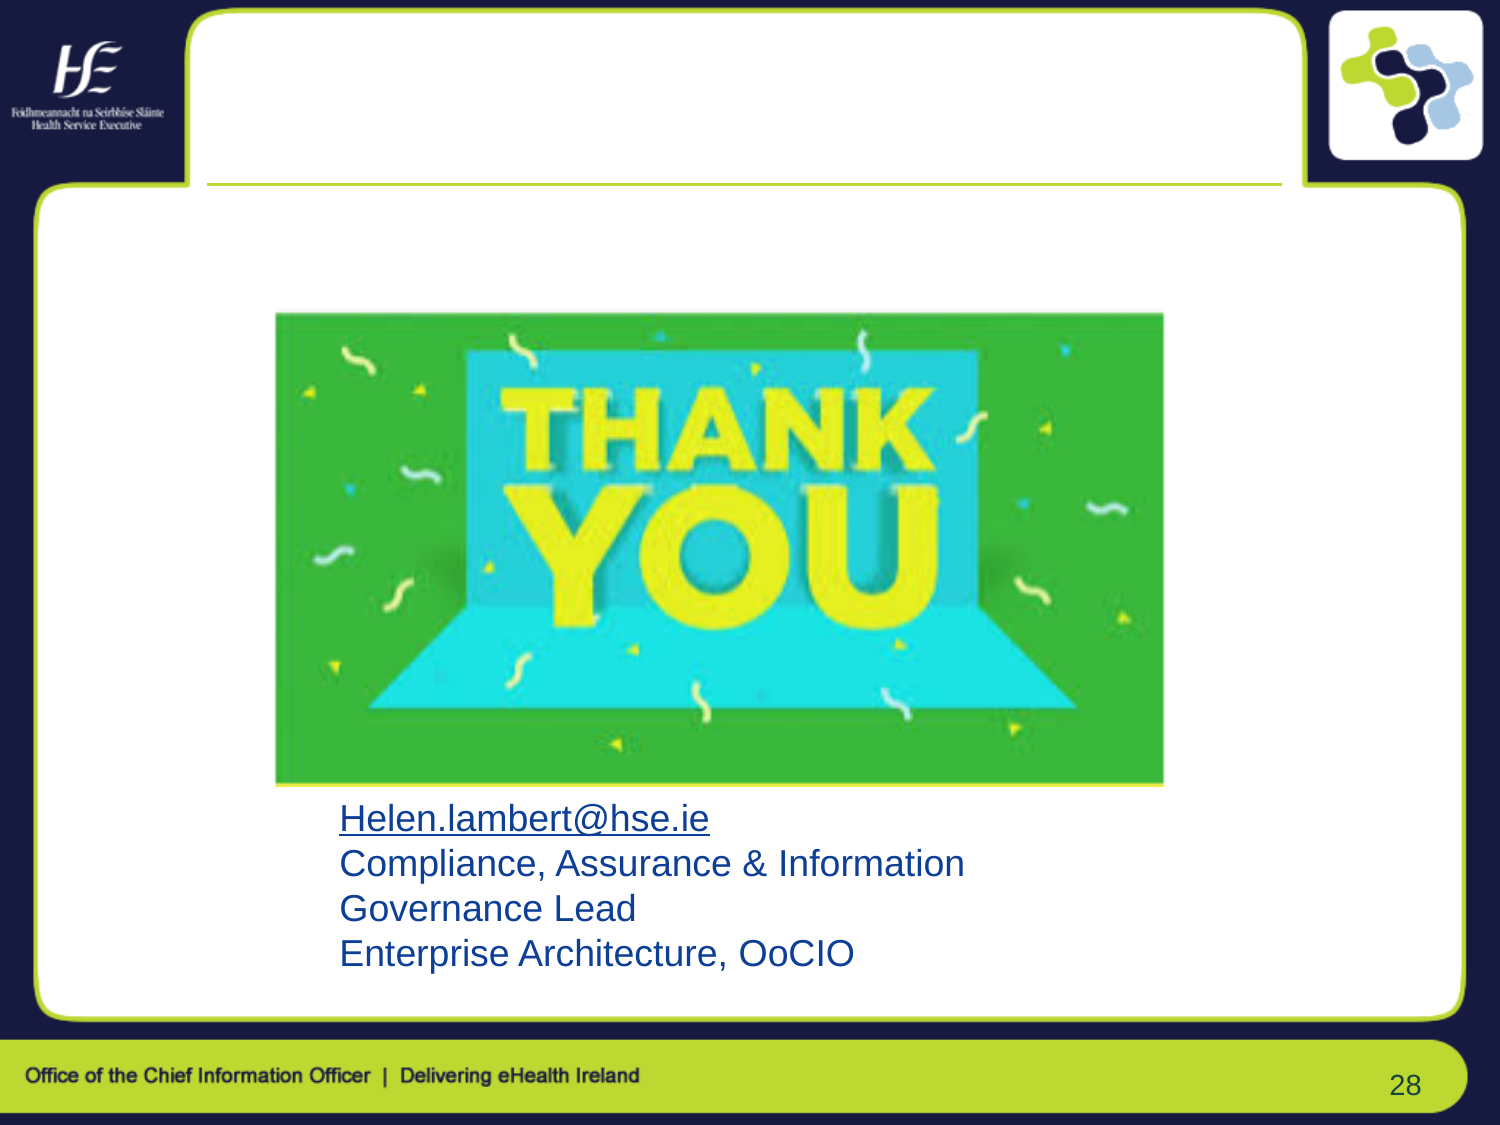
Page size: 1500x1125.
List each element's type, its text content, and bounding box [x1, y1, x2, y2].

text_box Helen.lambert@hse.ie Compliance, Assurance & Information Governance Lead Enterprise Architecture, OoCIO [324, 795, 1120, 1072]
picture [0, 0, 1500, 1125]
slide_number 28 [1316, 1058, 1437, 1106]
